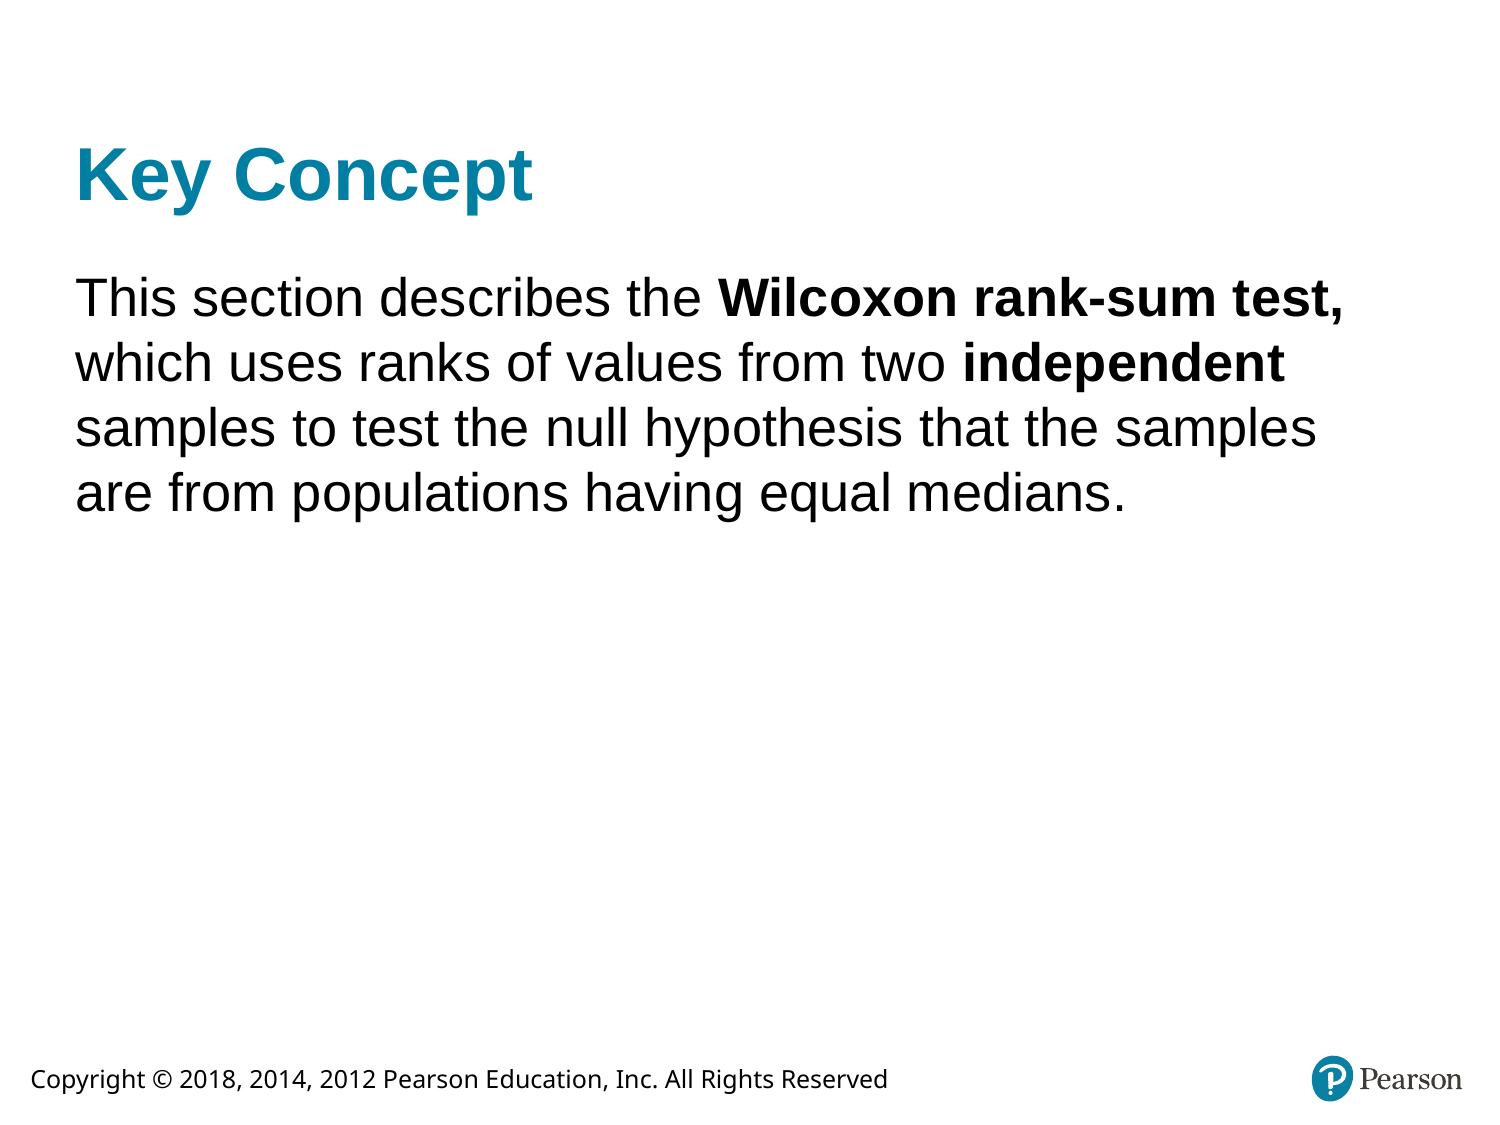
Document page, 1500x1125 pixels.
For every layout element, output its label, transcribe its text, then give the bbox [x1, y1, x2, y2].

list This section describes the Wilcoxon rank-sum test, which uses ranks of values from two independent samples to test the null hypothesis that the samples are from populations having equal medians. [75, 262, 1400, 575]
title Key Concept [75, 35, 1425, 216]
